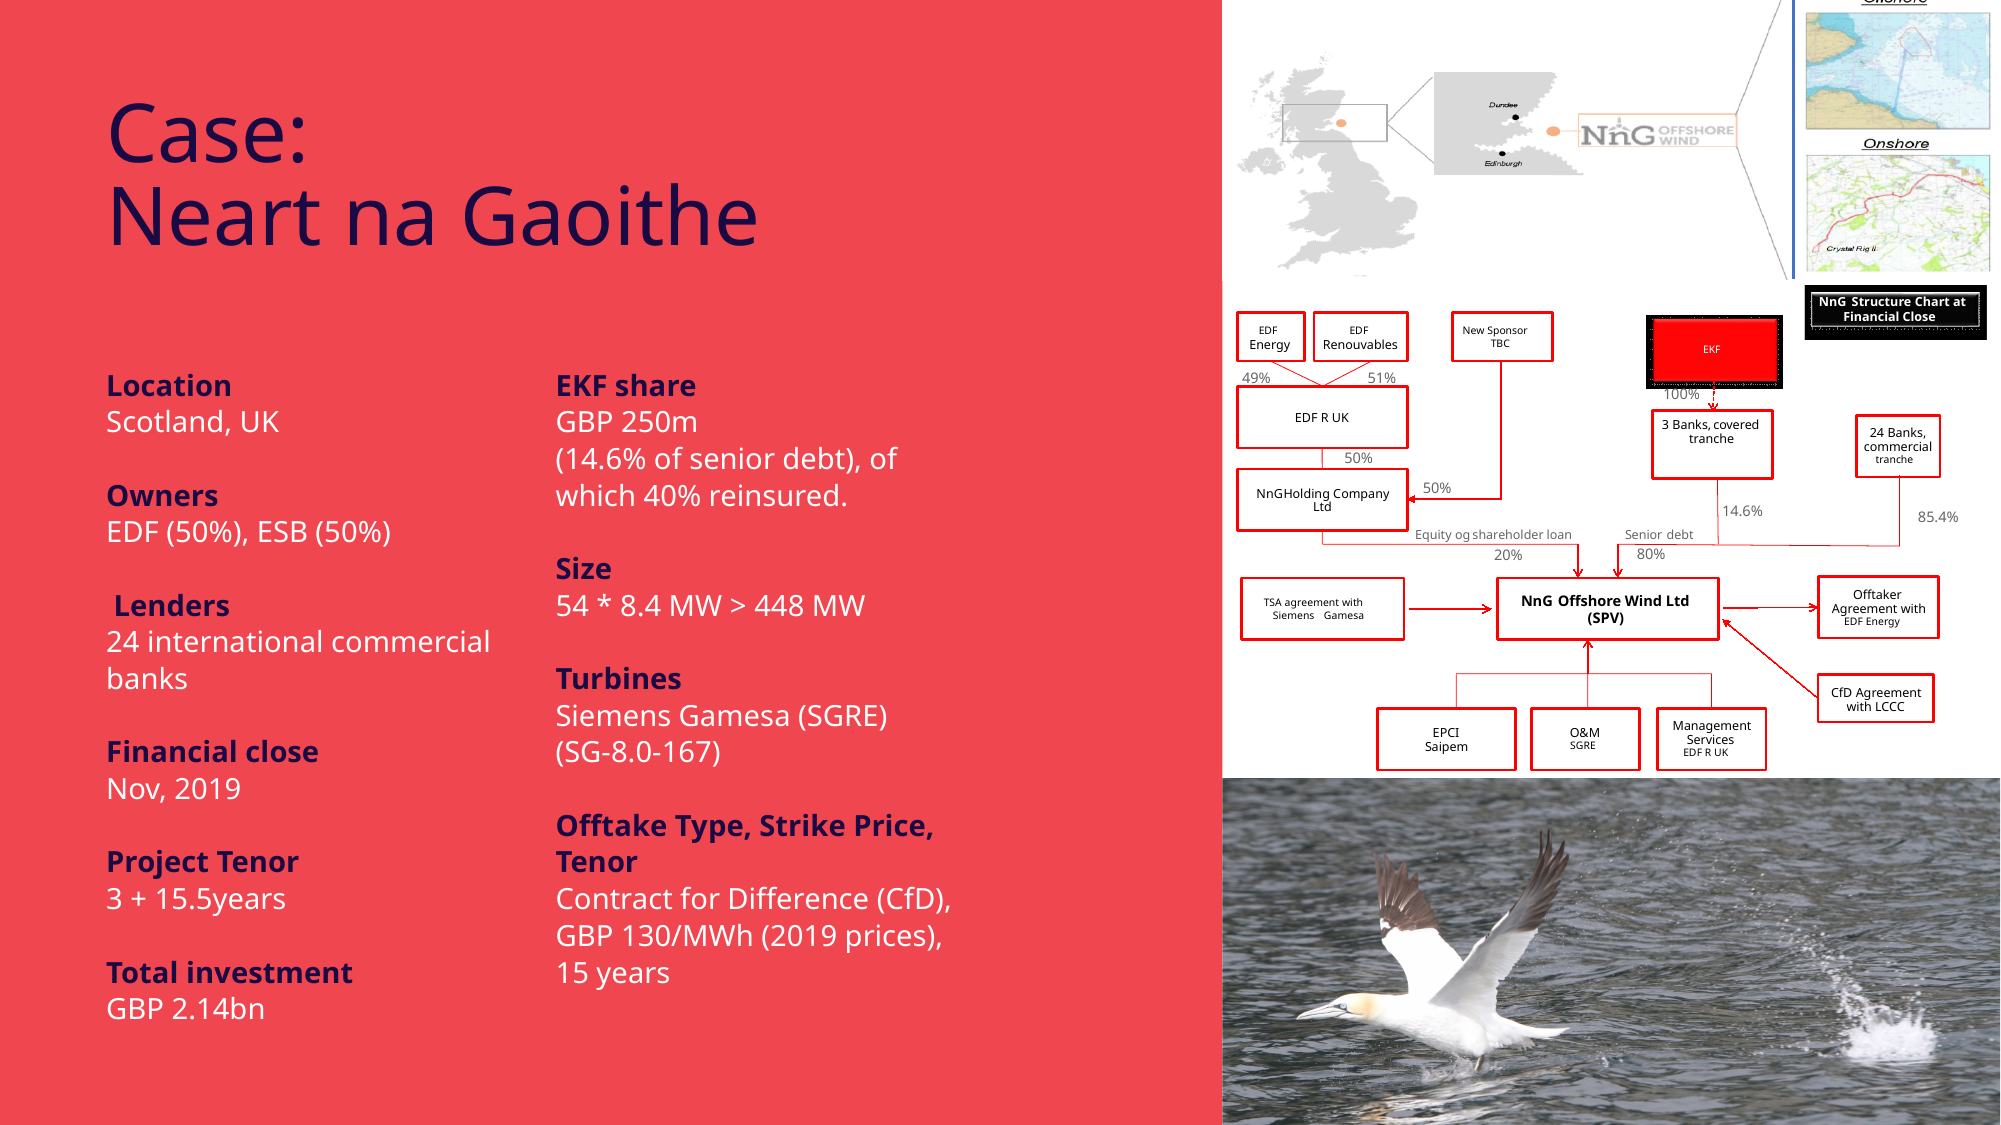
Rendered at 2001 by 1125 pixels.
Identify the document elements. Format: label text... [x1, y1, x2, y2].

title Case: Neart na Gaoithe [106, 95, 958, 265]
list Location Scotland, UK Owners EDF (50%), ESB (50%) Lenders 24 international commercial banks Financial close Nov, 2019 Project Tenor 3 + 15.5years Total investment GBP 2.14bn [106, 365, 508, 1051]
picture [1222, 0, 2000, 281]
list EKF share GBP 250m (14.6% of senior debt), of which 40% reinsured. Size 54 * 8.4 MW > 448 MW Turbines Siemens Gamesa (SGRE) (SG-8.0-167) Offtake Type, Strike Price, Tenor Contract for Difference (CfD), GBP 130/MWh (2019 prices), 15 years [555, 365, 958, 1051]
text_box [1230, 285, 1987, 779]
picture [1222, 778, 2000, 1125]
